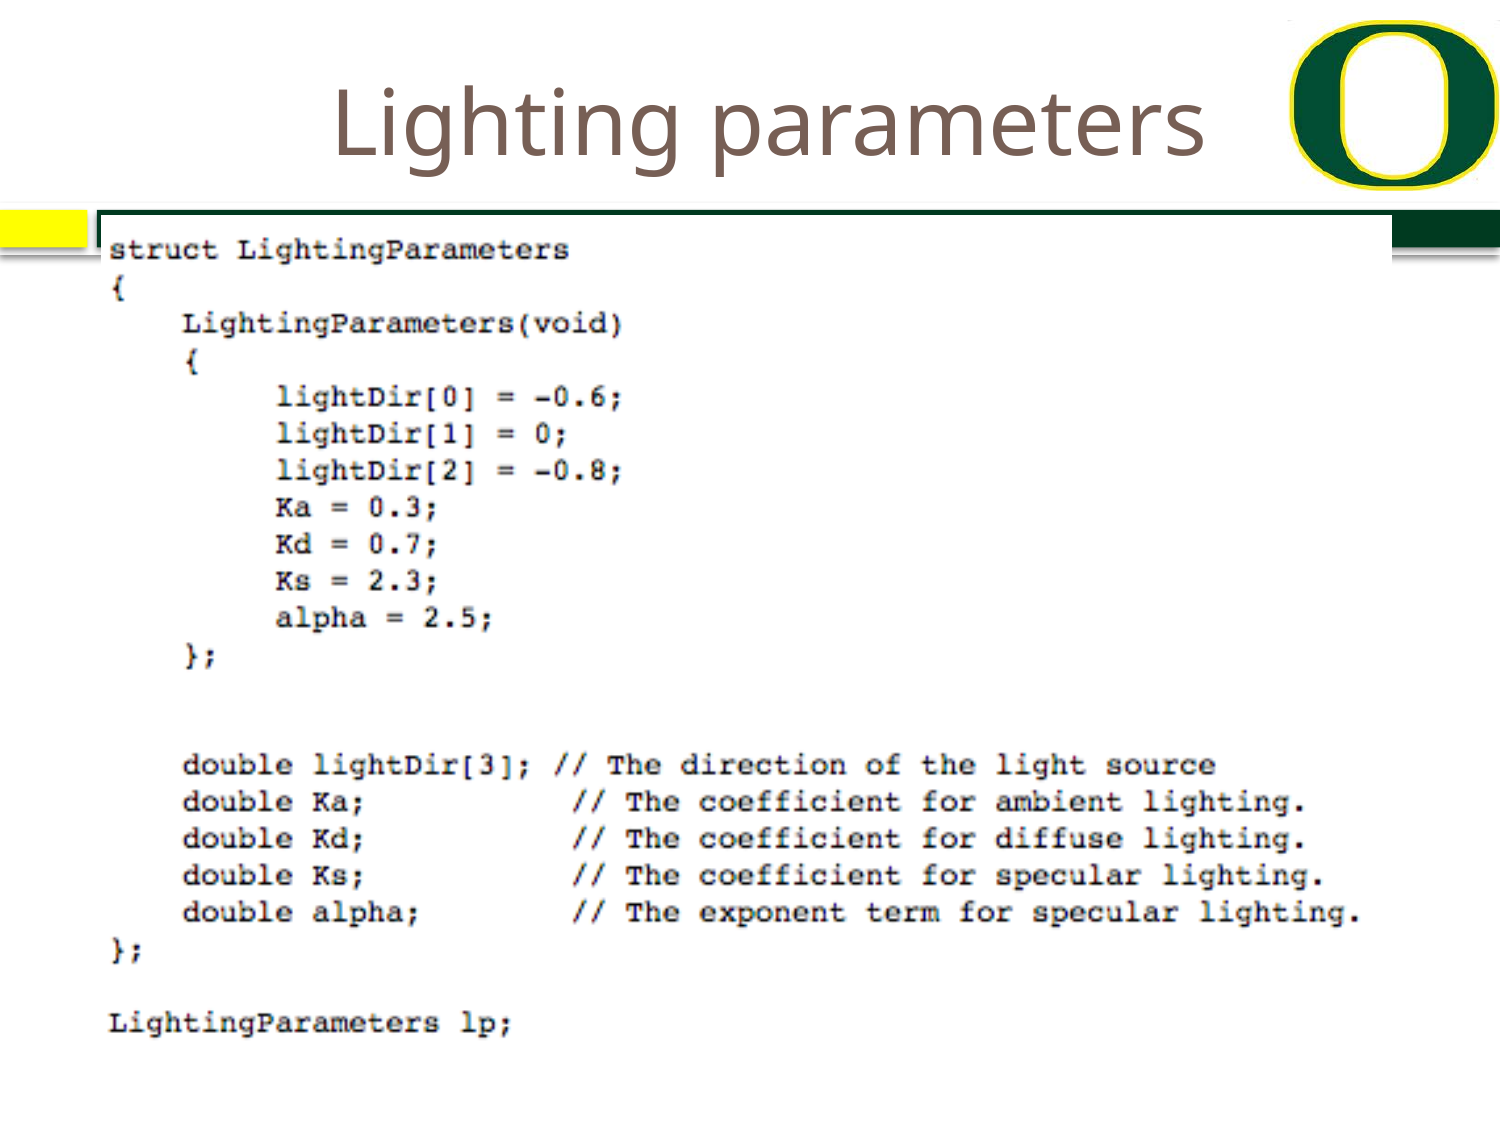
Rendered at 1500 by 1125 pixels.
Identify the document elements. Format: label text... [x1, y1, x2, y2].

picture [1287, 20, 1500, 191]
title Lighting parameters [100, 37, 1438, 200]
picture [100, 214, 1393, 1068]
